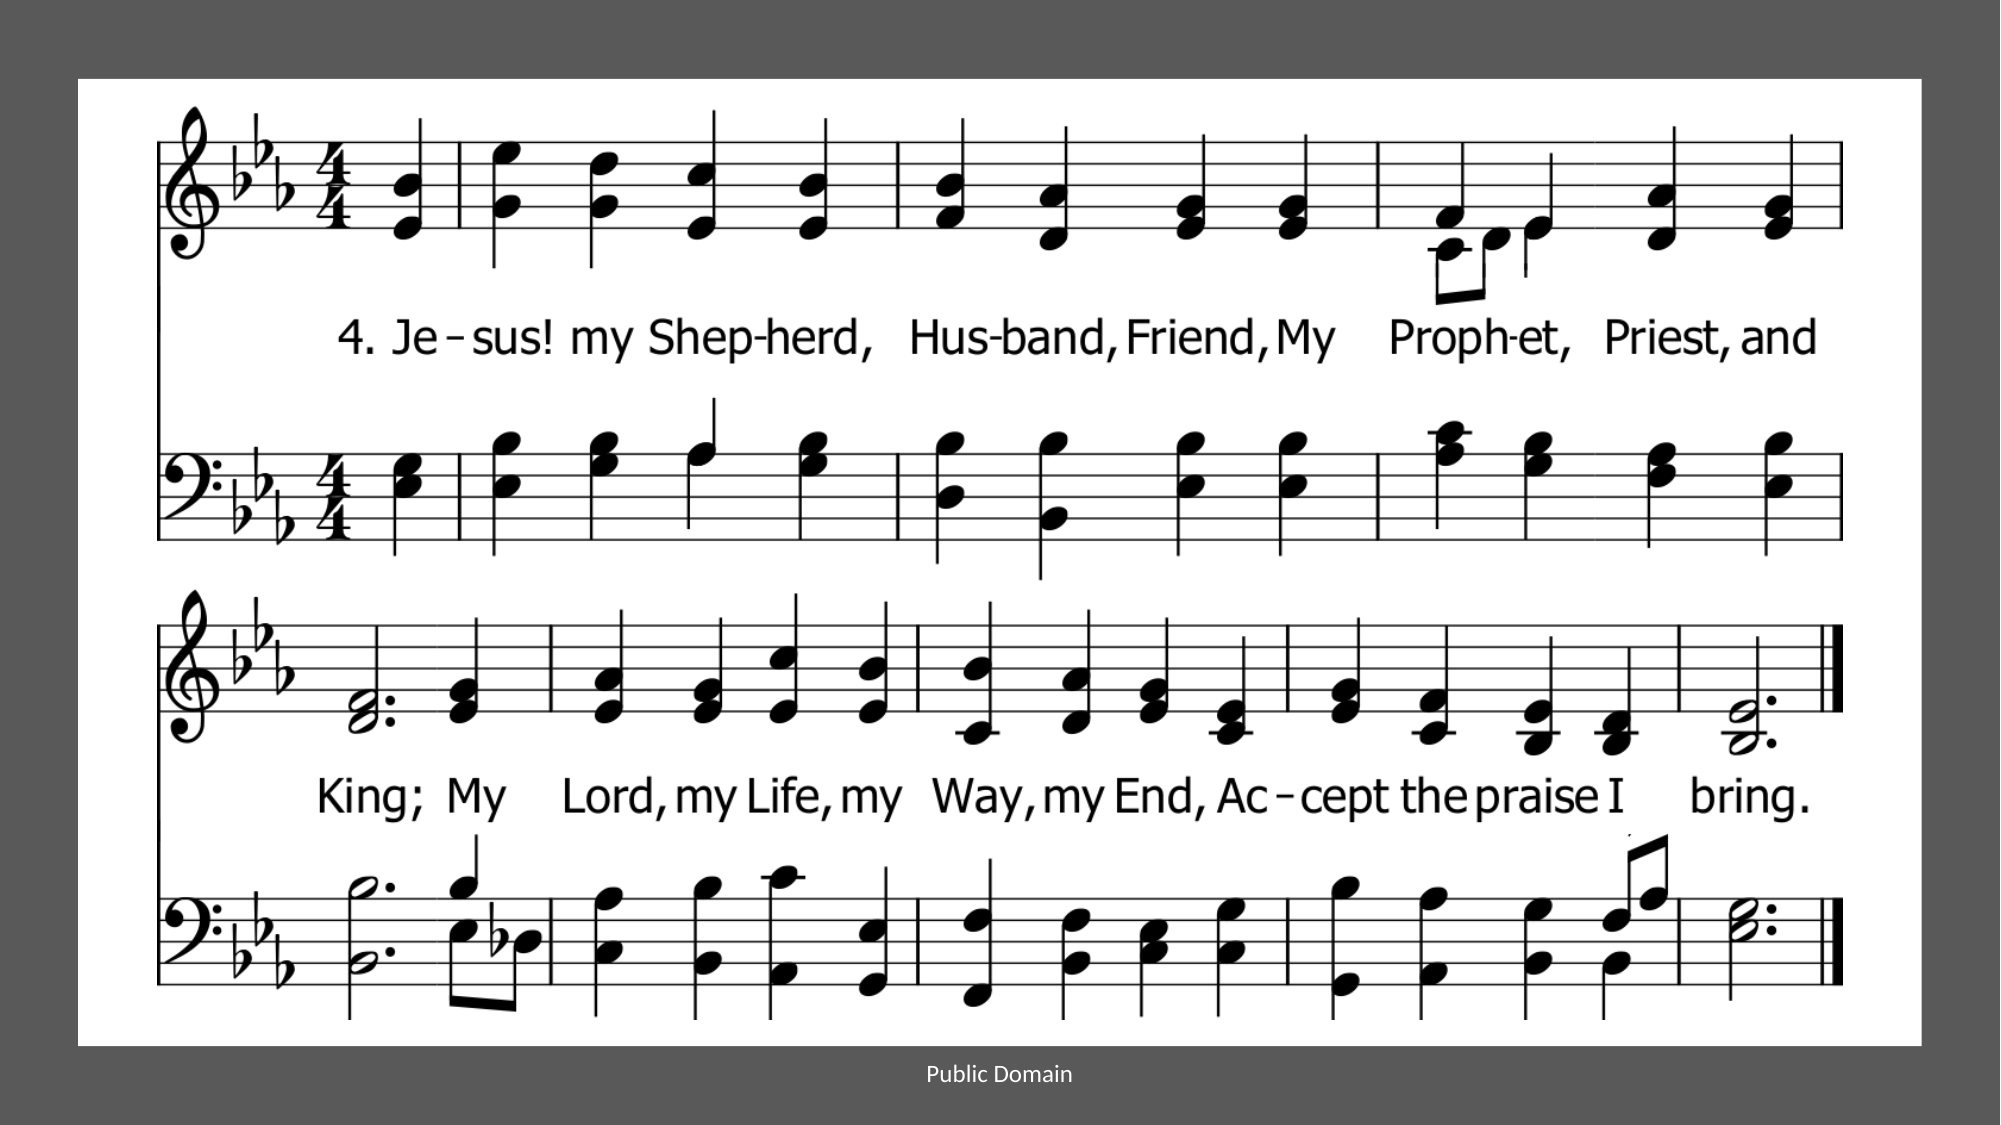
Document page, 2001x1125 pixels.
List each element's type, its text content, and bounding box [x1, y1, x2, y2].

footer Public Domain [662, 1042, 1338, 1103]
text_box [77, 78, 1923, 1047]
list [157, 105, 1843, 1020]
text_box [0, 0, 2000, 1125]
